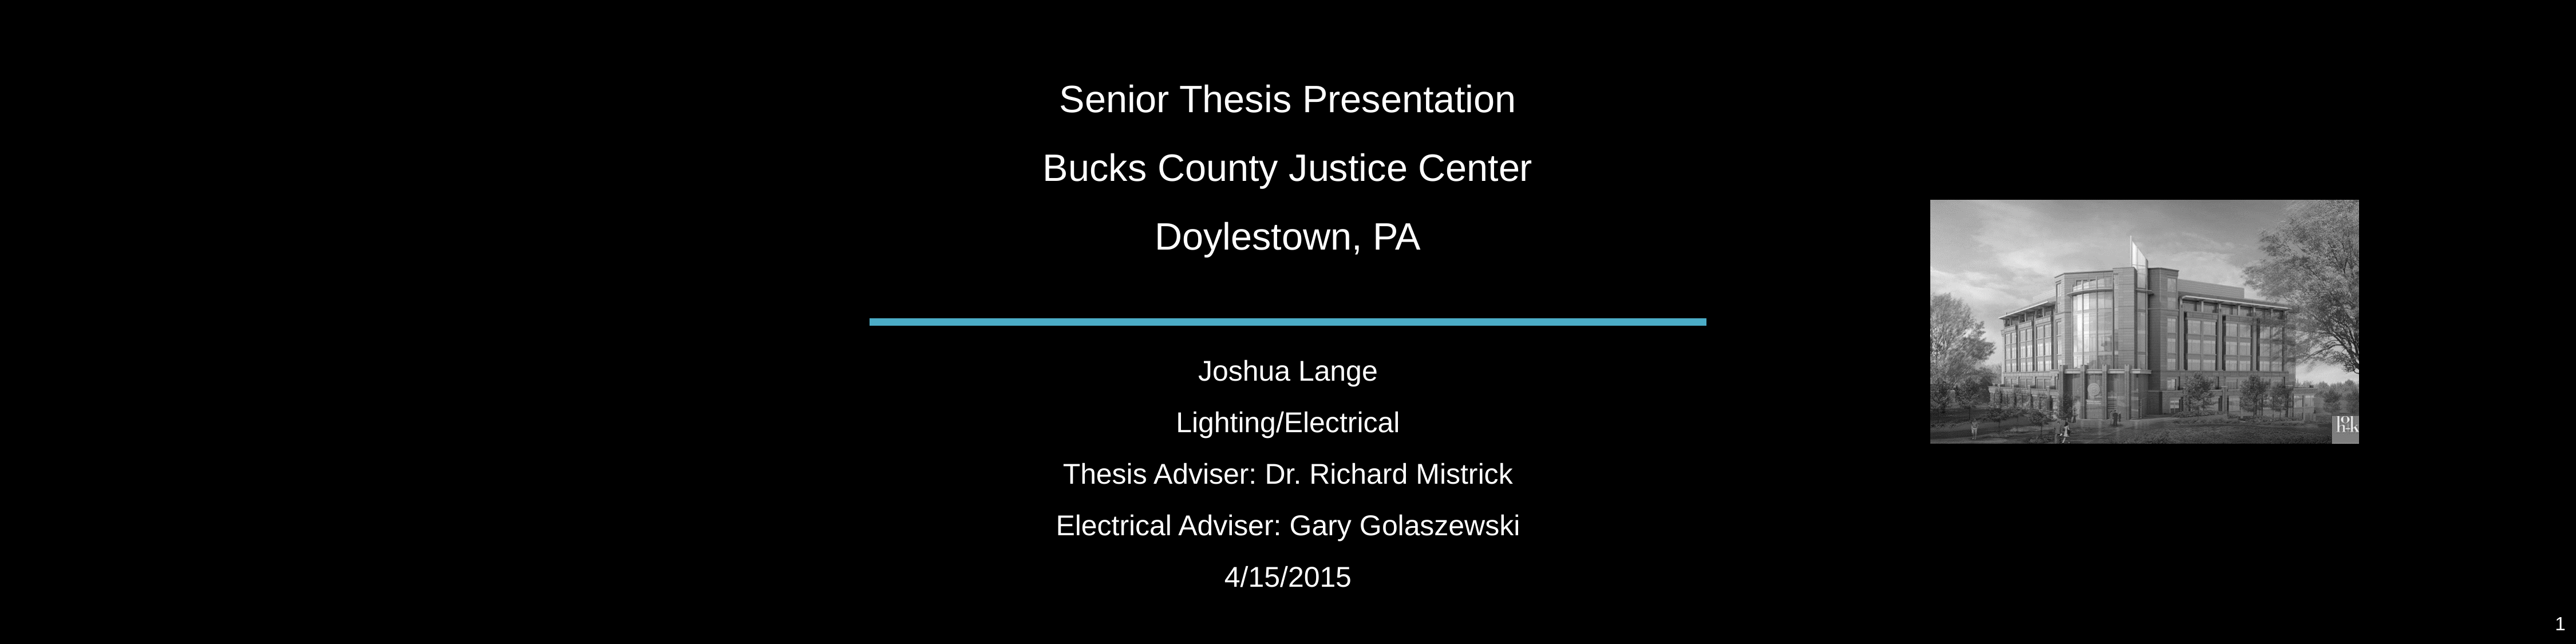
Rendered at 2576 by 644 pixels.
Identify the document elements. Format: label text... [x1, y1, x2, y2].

slide_number 1 [1994, 605, 2574, 640]
picture [1930, 200, 2360, 444]
text_box Senior Thesis Presentation Bucks County Justice Center Doylestown, PA Joshua Lange Lighting/Electrical Thesis Adviser: Dr. Richard Mistrick Electrical Adviser: Gary Golaszewski 4/15/2015 [869, 322, 1707, 597]
text_box Senior Thesis Presentation Bucks County Justice Center Doylestown, PA Joshua Lange Lighting/Electrical Thesis Adviser: Dr. Richard Mistrick Electrical Adviser: Gary Golaszewski 4/15/2015 [869, 47, 1707, 322]
